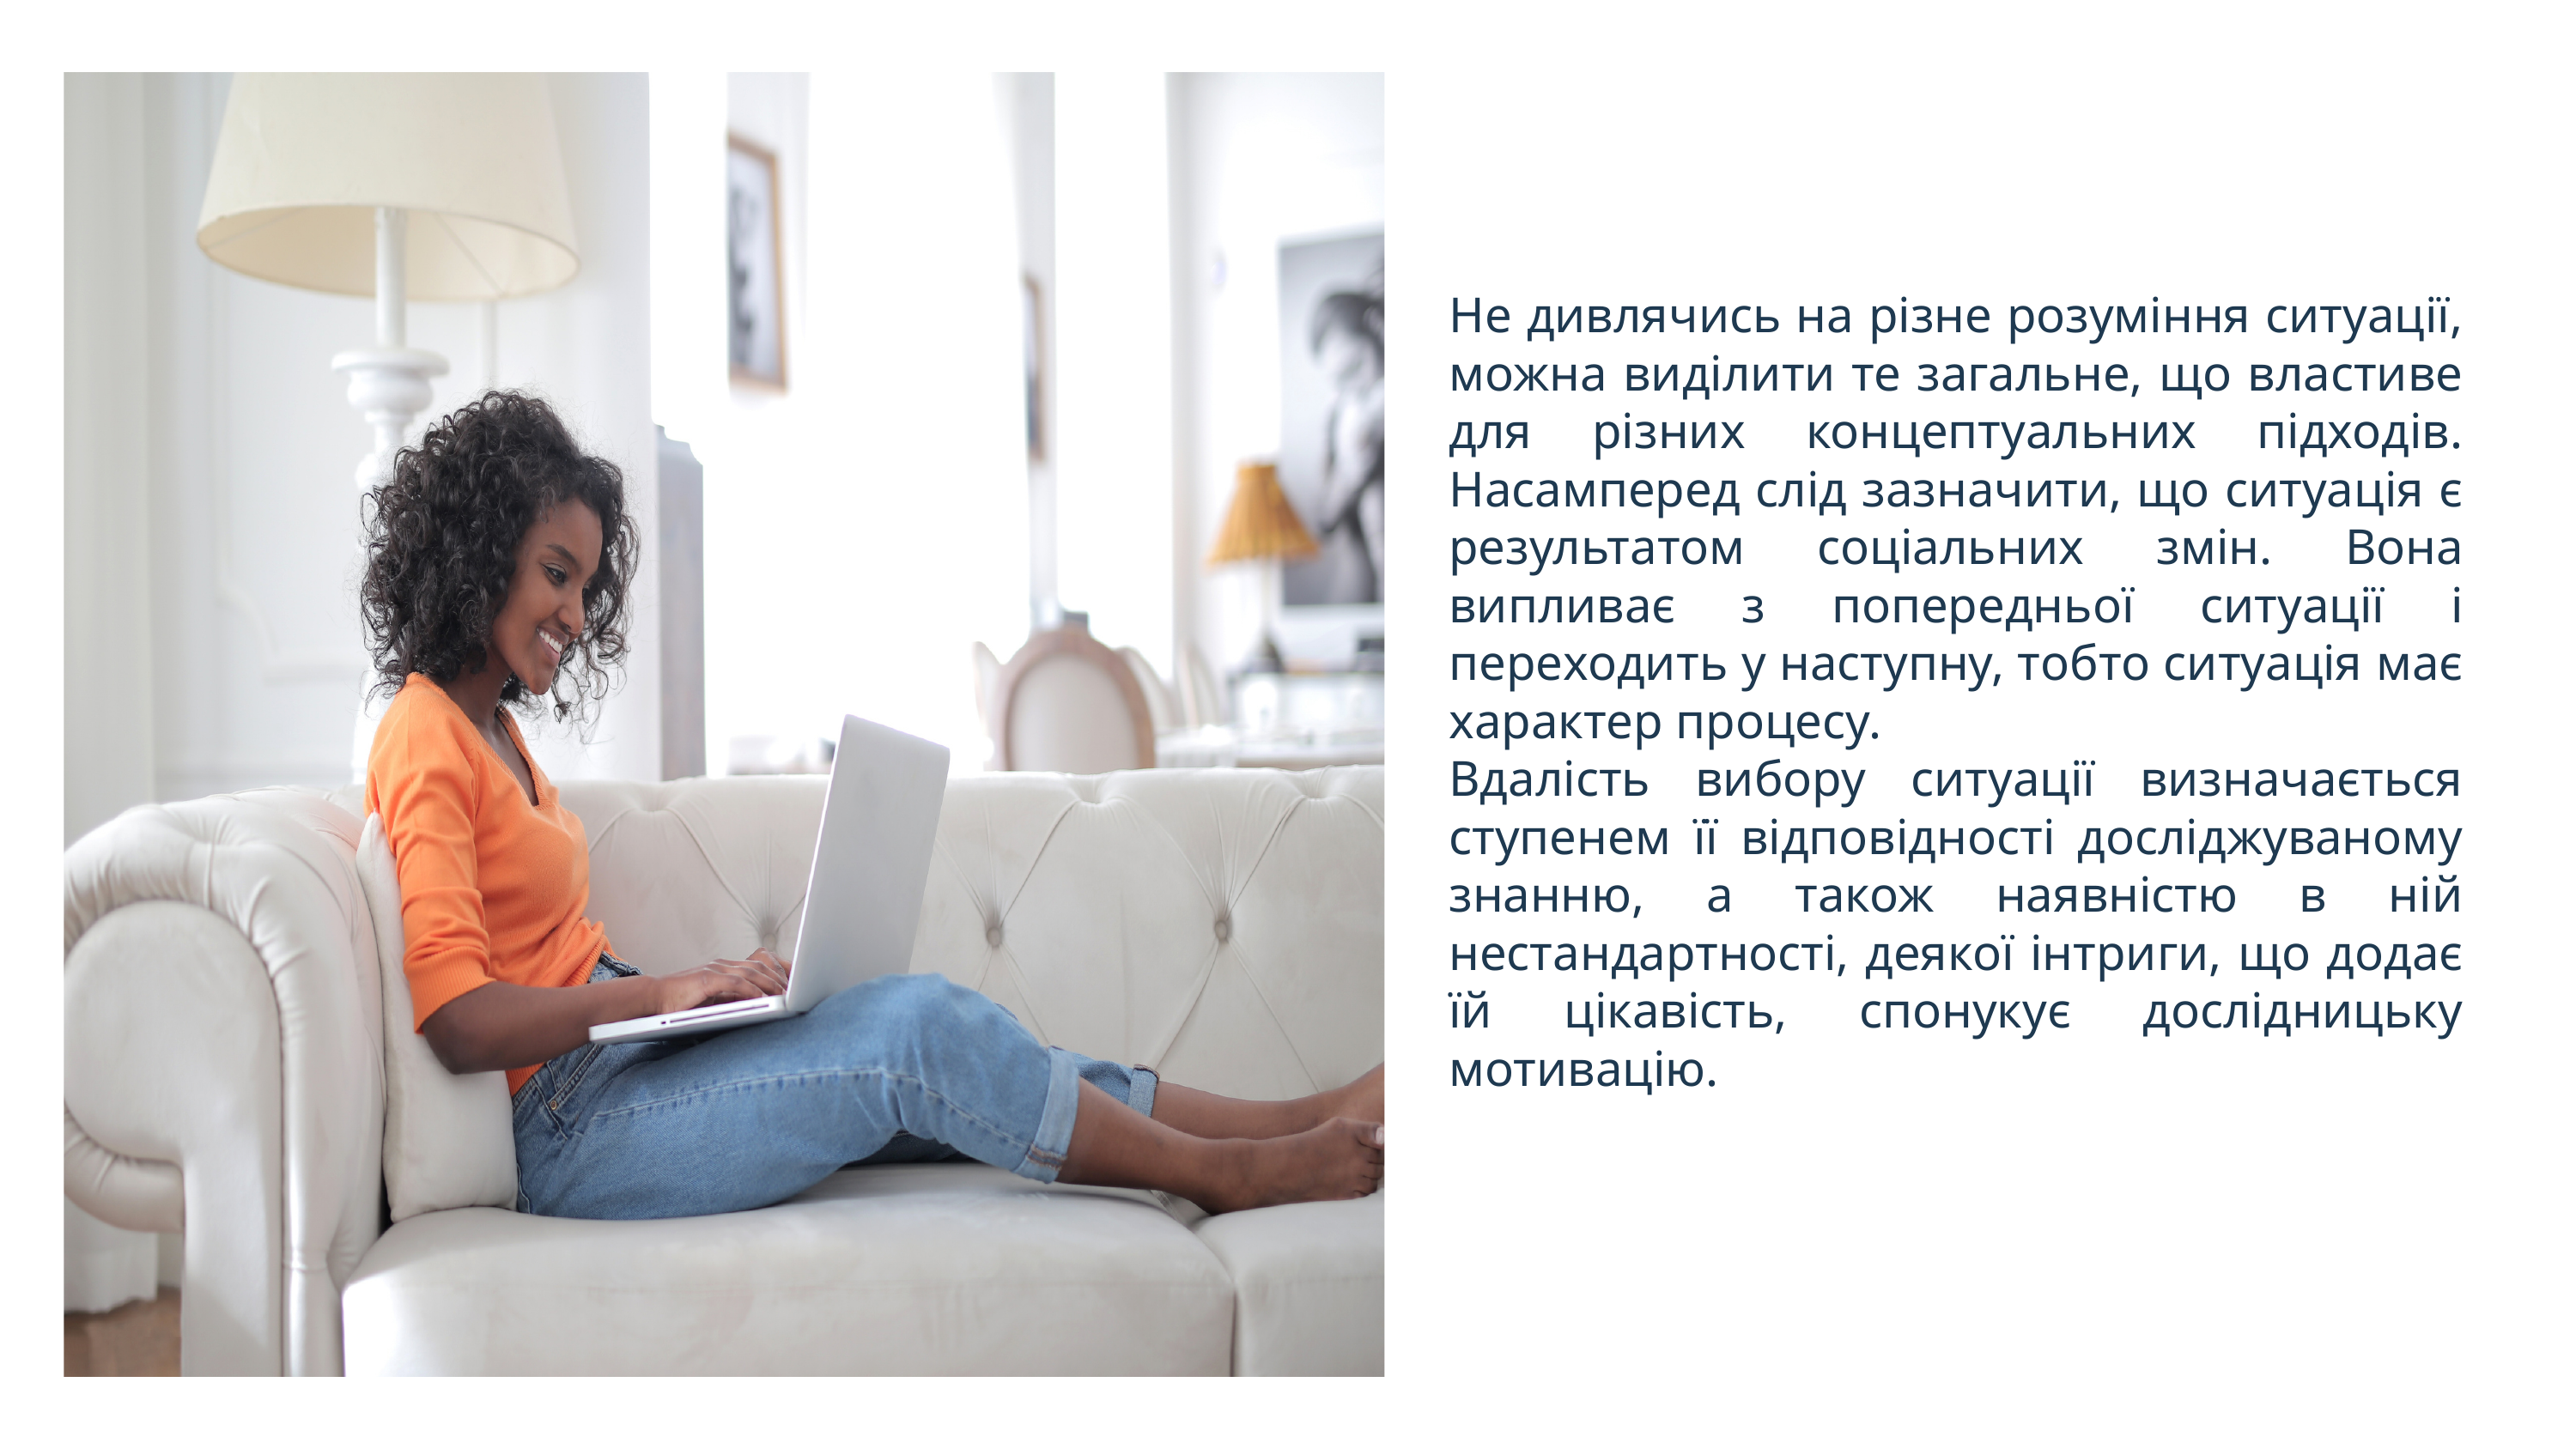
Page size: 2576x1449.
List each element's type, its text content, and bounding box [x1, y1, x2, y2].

text_box Не дивлячись на різне розуміння ситуації, можна виділити те загальне, що властиве для різних концептуальних підходів. Насамперед слід зазначити, що ситуація є результатом соціальних змін. Вона випливає з попередньої ситуації і переходить у наступну, тобто ситуація має характер процесу. Вдалість вибору ситуації визначається ступенем її відповідності досліджуваному знанню, а також наявністю в ній нестандартності, деякої інтриги, що додає їй цікавість, спонукує дослідницьку мотивацію. [1449, 284, 2464, 1096]
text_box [64, 72, 1385, 1377]
